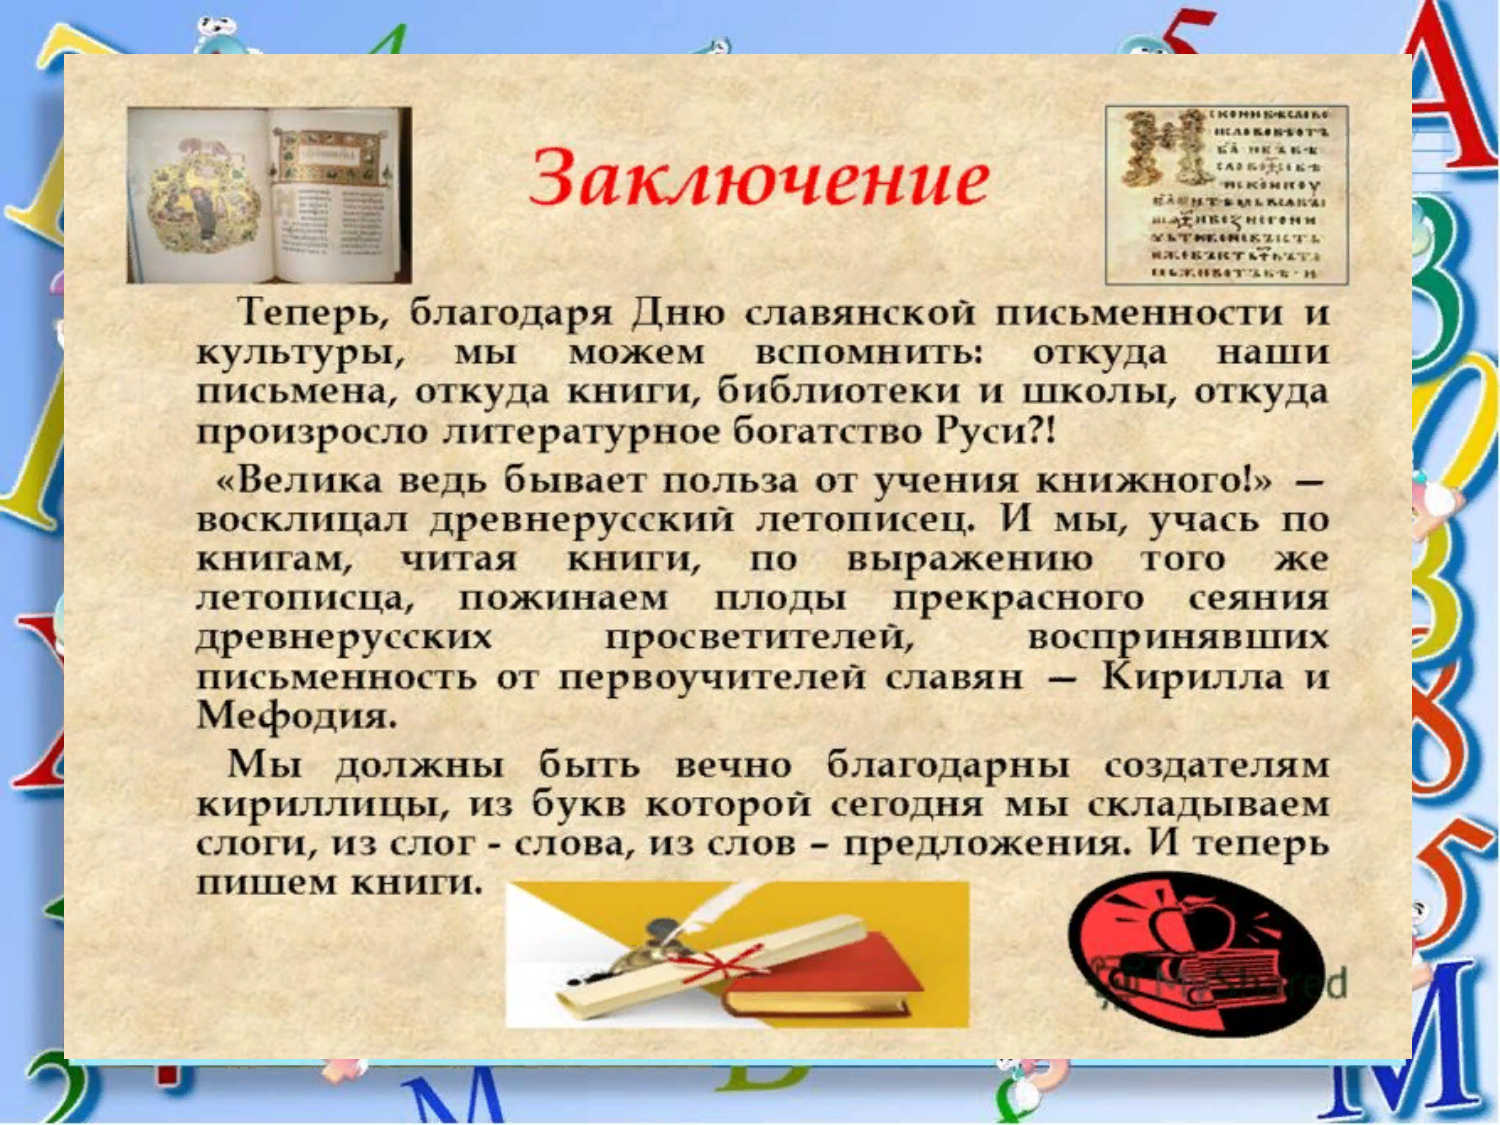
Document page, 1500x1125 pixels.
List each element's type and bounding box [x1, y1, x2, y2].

list [64, 54, 1412, 1059]
picture [0, 0, 1500, 1125]
